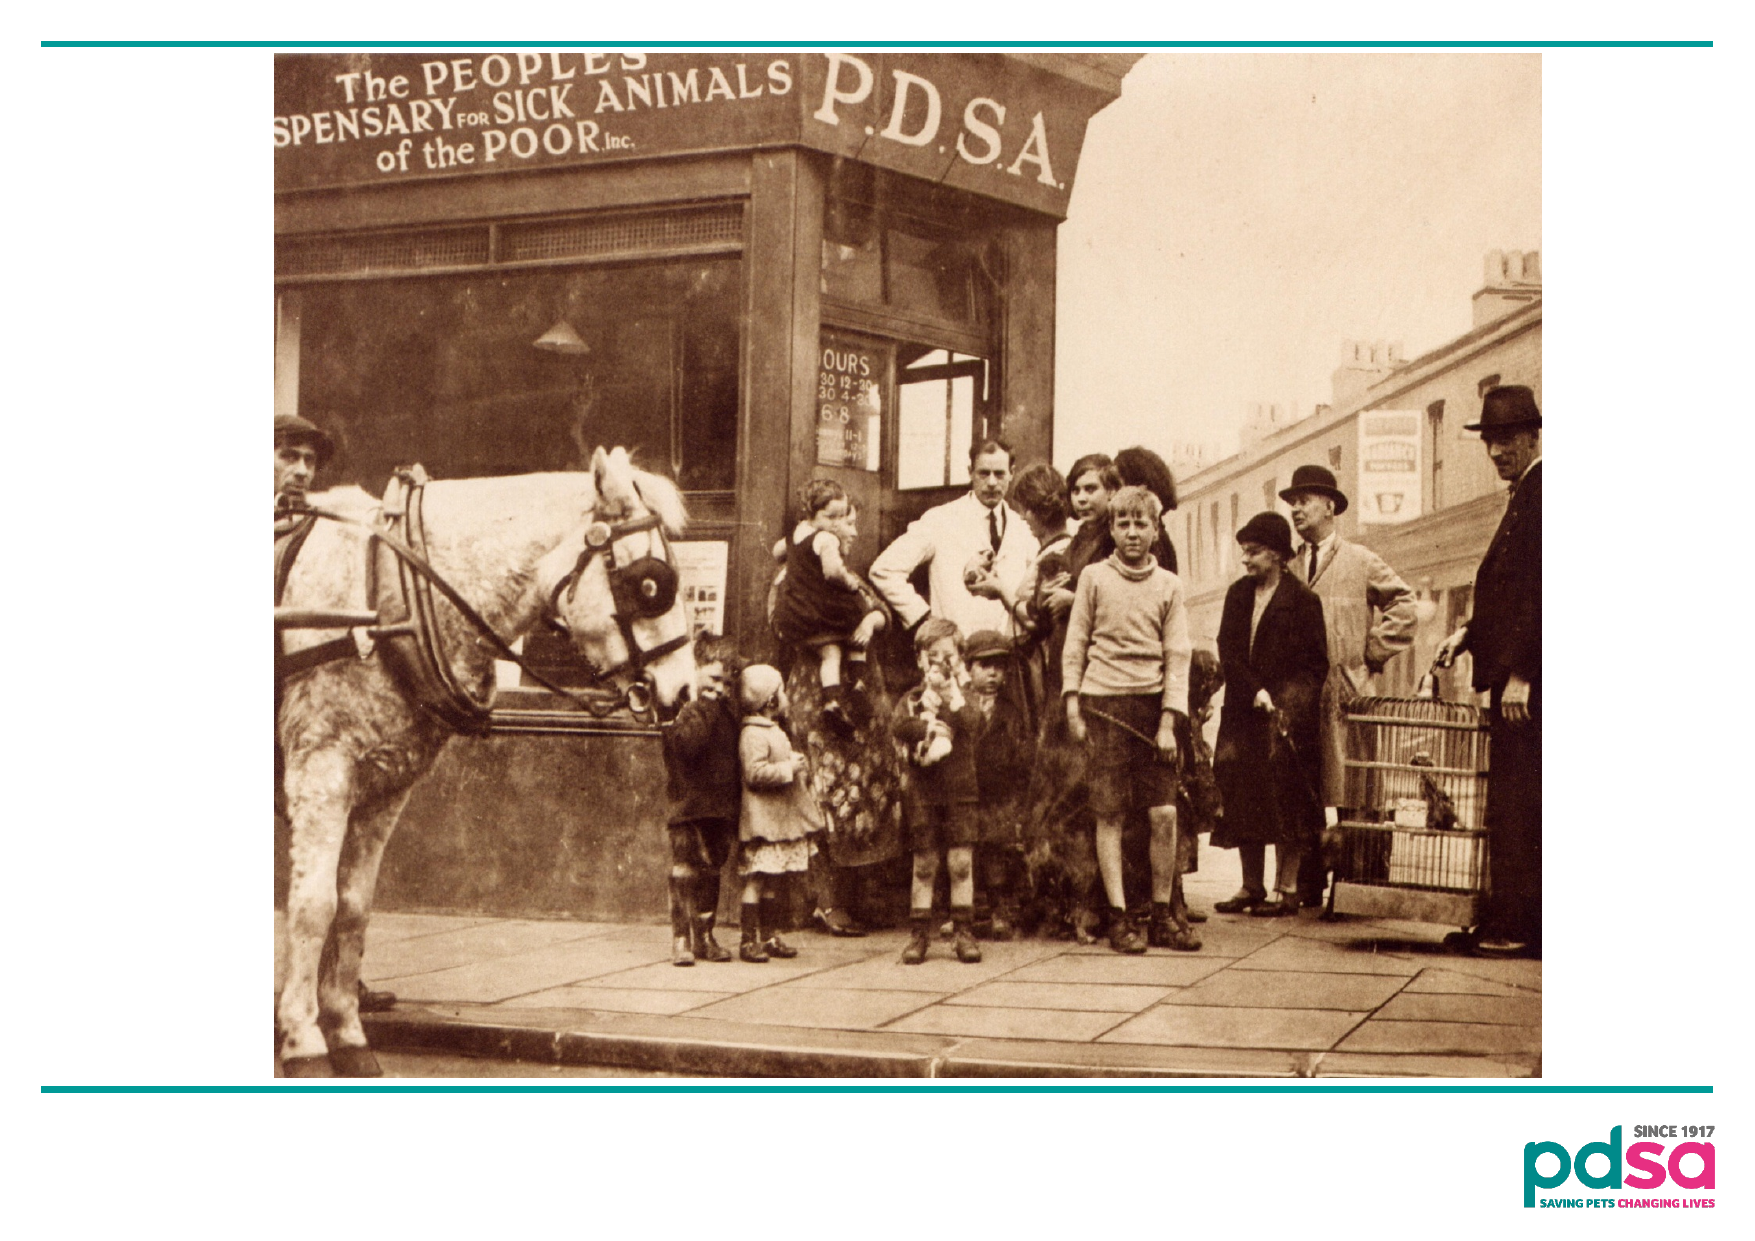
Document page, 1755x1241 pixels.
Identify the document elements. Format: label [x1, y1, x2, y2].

picture [274, 53, 1542, 1078]
picture [1523, 1125, 1715, 1208]
